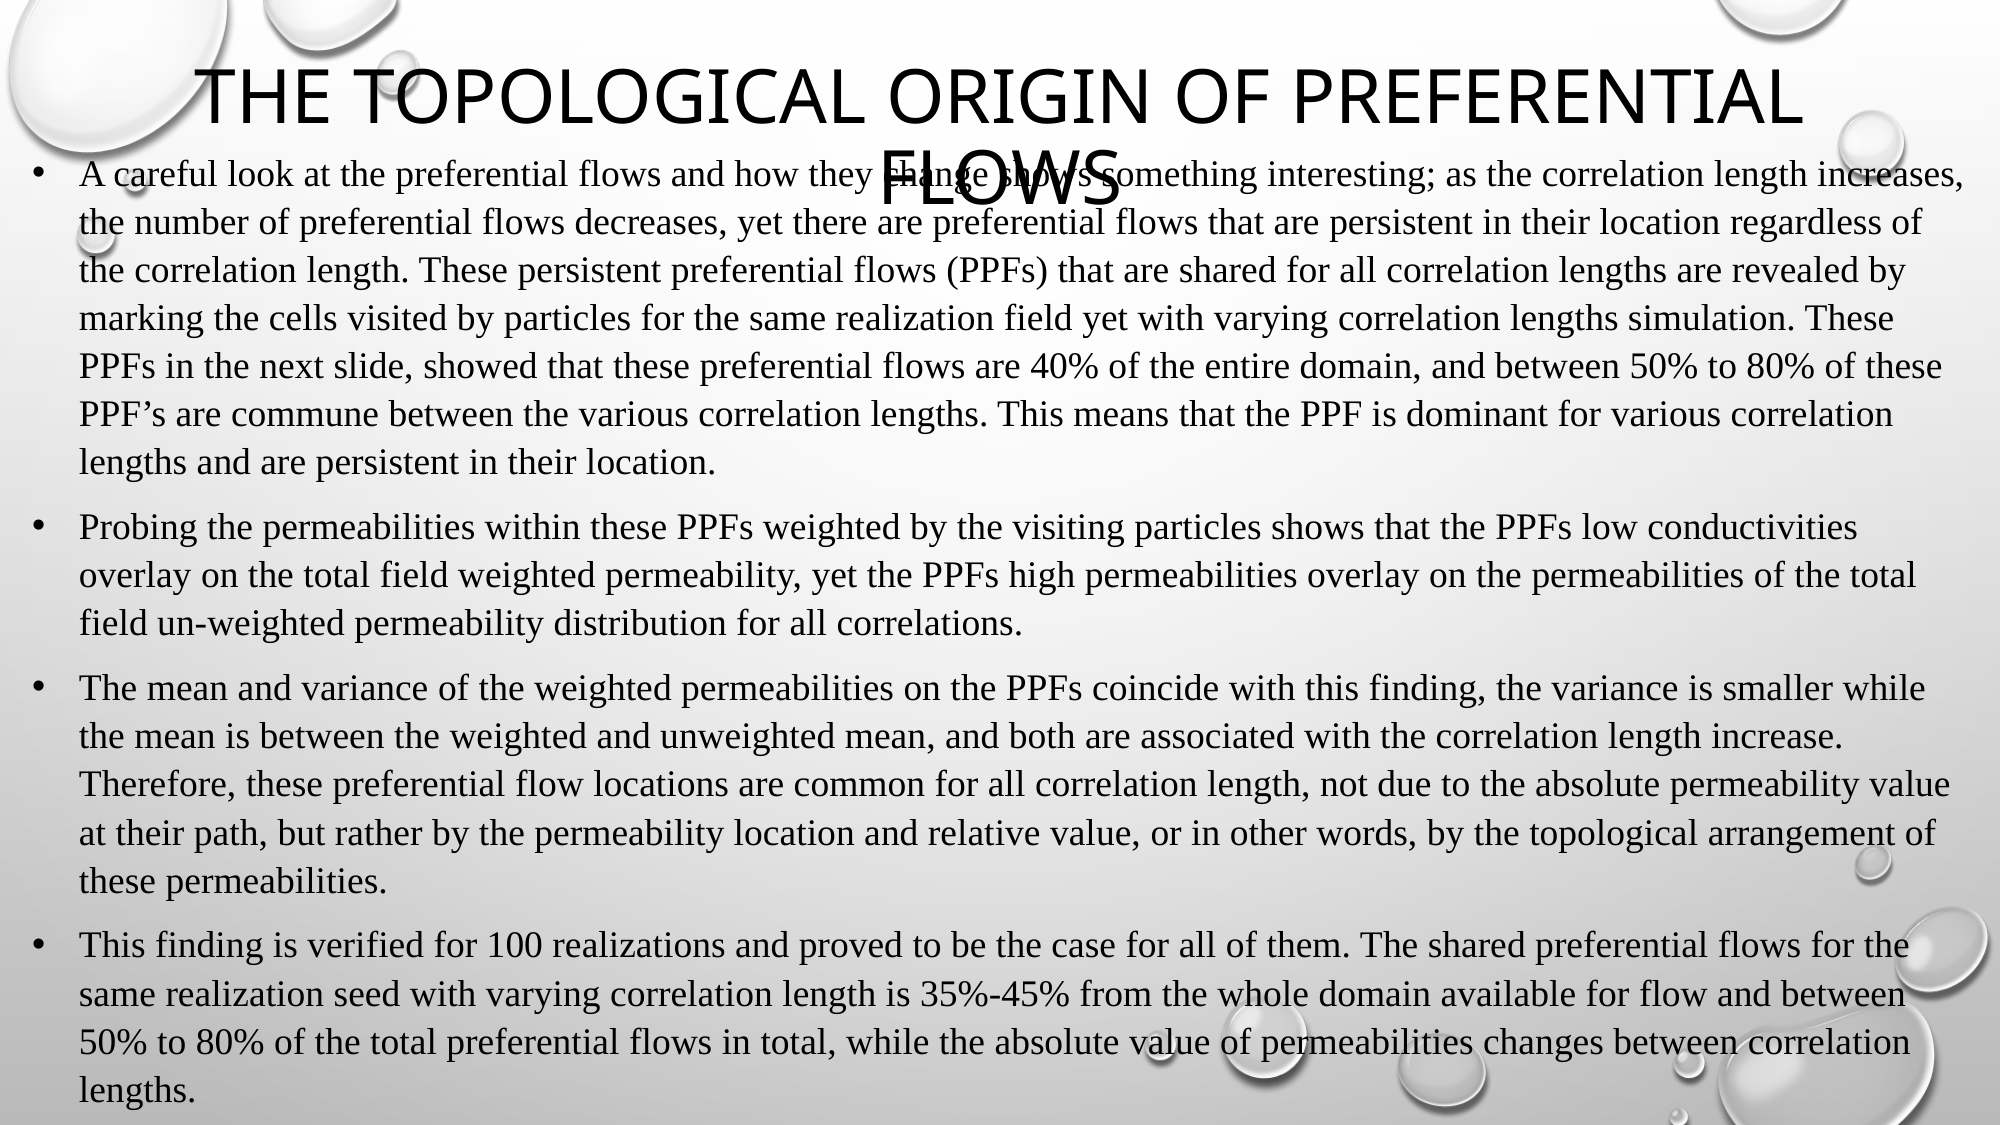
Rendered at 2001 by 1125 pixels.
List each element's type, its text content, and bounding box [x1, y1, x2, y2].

text_box A careful look at the preferential flows and how they change shows something interesting; as the correlation length increases, the number of preferential flows decreases, yet there are preferential flows that are persistent in their location regardless of the correlation length. These persistent preferential flows (PPFs) that are shared for all correlation lengths are revealed by marking the cells visited by particles for the same realization field yet with varying correlation lengths simulation. These PPFs in the next slide, showed that these preferential flows are 40% of the entire domain, and between 50% to 80% of these PPF’s are commune between the various correlation lengths. This means that the PPF is dominant for various correlation lengths and are persistent in their location. Probing the permeabilities within these PPFs weighted by the visiting particles shows that the PPFs low conductivities overlay on the total field weighted permeability, yet the PPFs high permeabilities overlay on the permeabilities of the total field un-weighted permeability distribution for all correlations. The mean and variance of the weighted permeabilities on the PPFs coincide with this finding, the variance is smaller while the mean is between the weighted and unweighted mean, and both are associated with the correlation length increase. Therefore, these preferential flow locations are common for all correlation length, not due to the absolute permeability value at their path, but rather by the permeability location and relative value, or in other words, by the topological arrangement of these permeabilities. This finding is verified for 100 realizations and proved to be the case for all of them. The shared preferential flows for the same realization seed with varying correlation length is 35%-45% from the whole domain available for flow and between 50% to 80% of the total preferential flows in total, while the absolute value of permeabilities changes between correlation lengths. [17, 138, 1983, 1118]
picture [0, 0, 2000, 1125]
text_box The topological origin of preferential flows [149, 51, 1850, 314]
